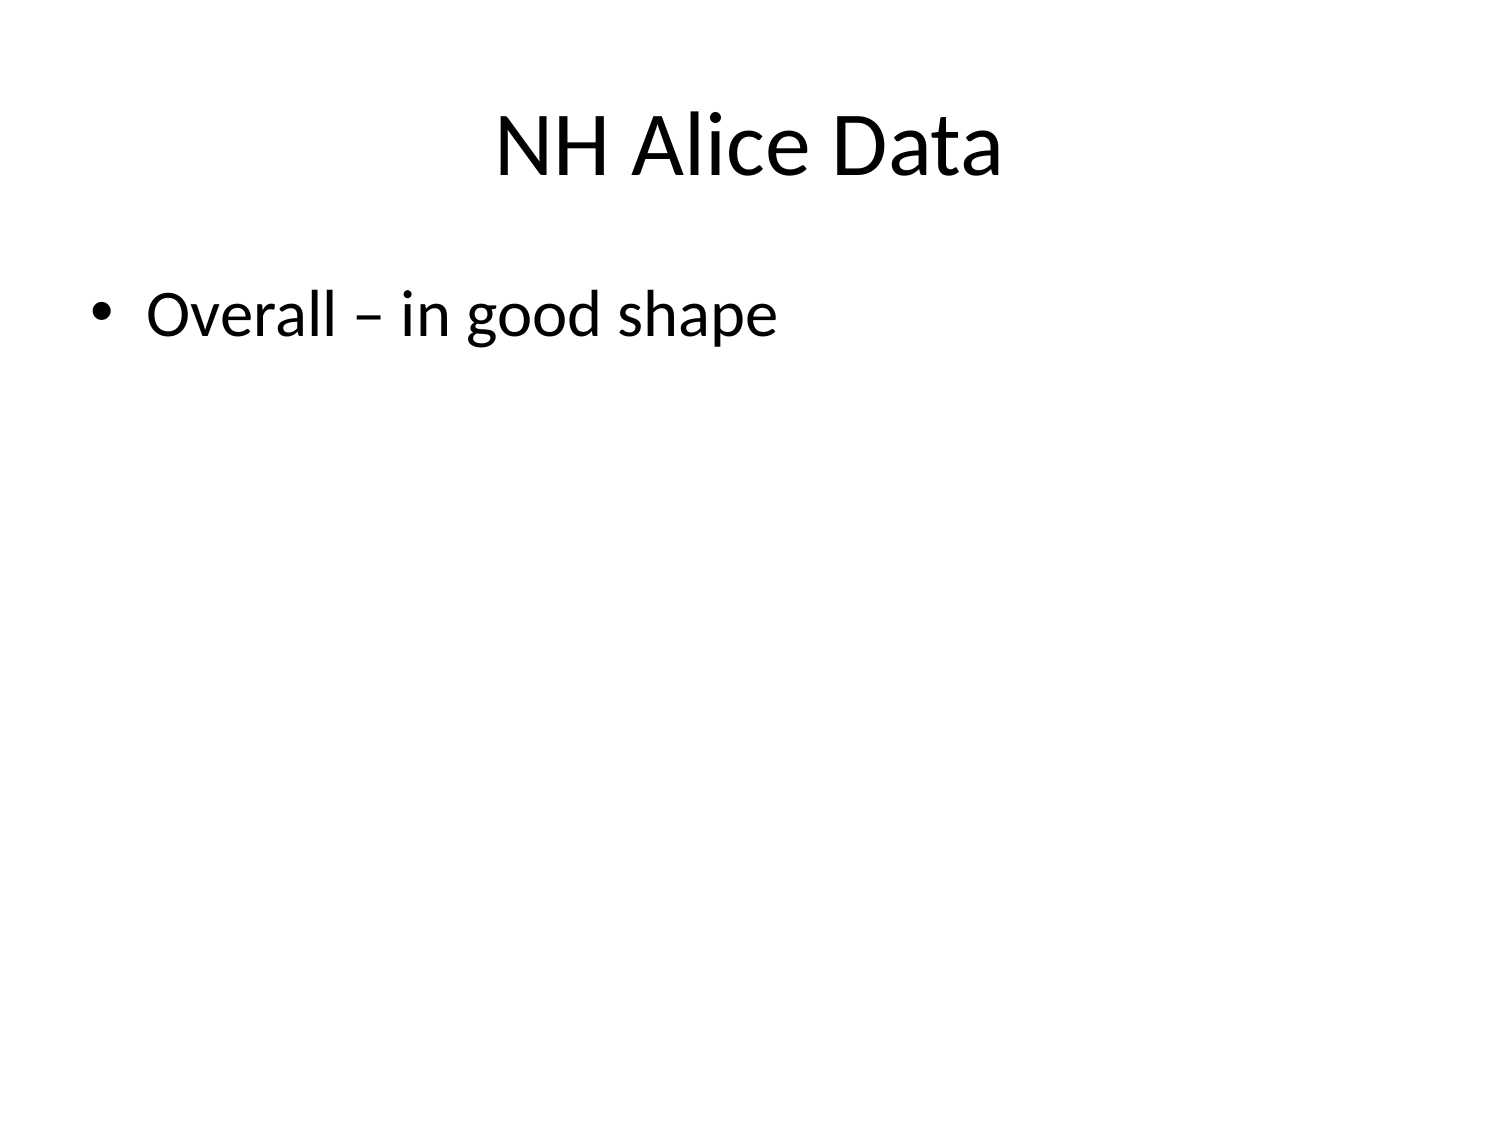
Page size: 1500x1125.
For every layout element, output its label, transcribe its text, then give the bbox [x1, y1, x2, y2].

title NH Alice Data [75, 45, 1425, 233]
list Overall – in good shape [75, 262, 1425, 1005]
